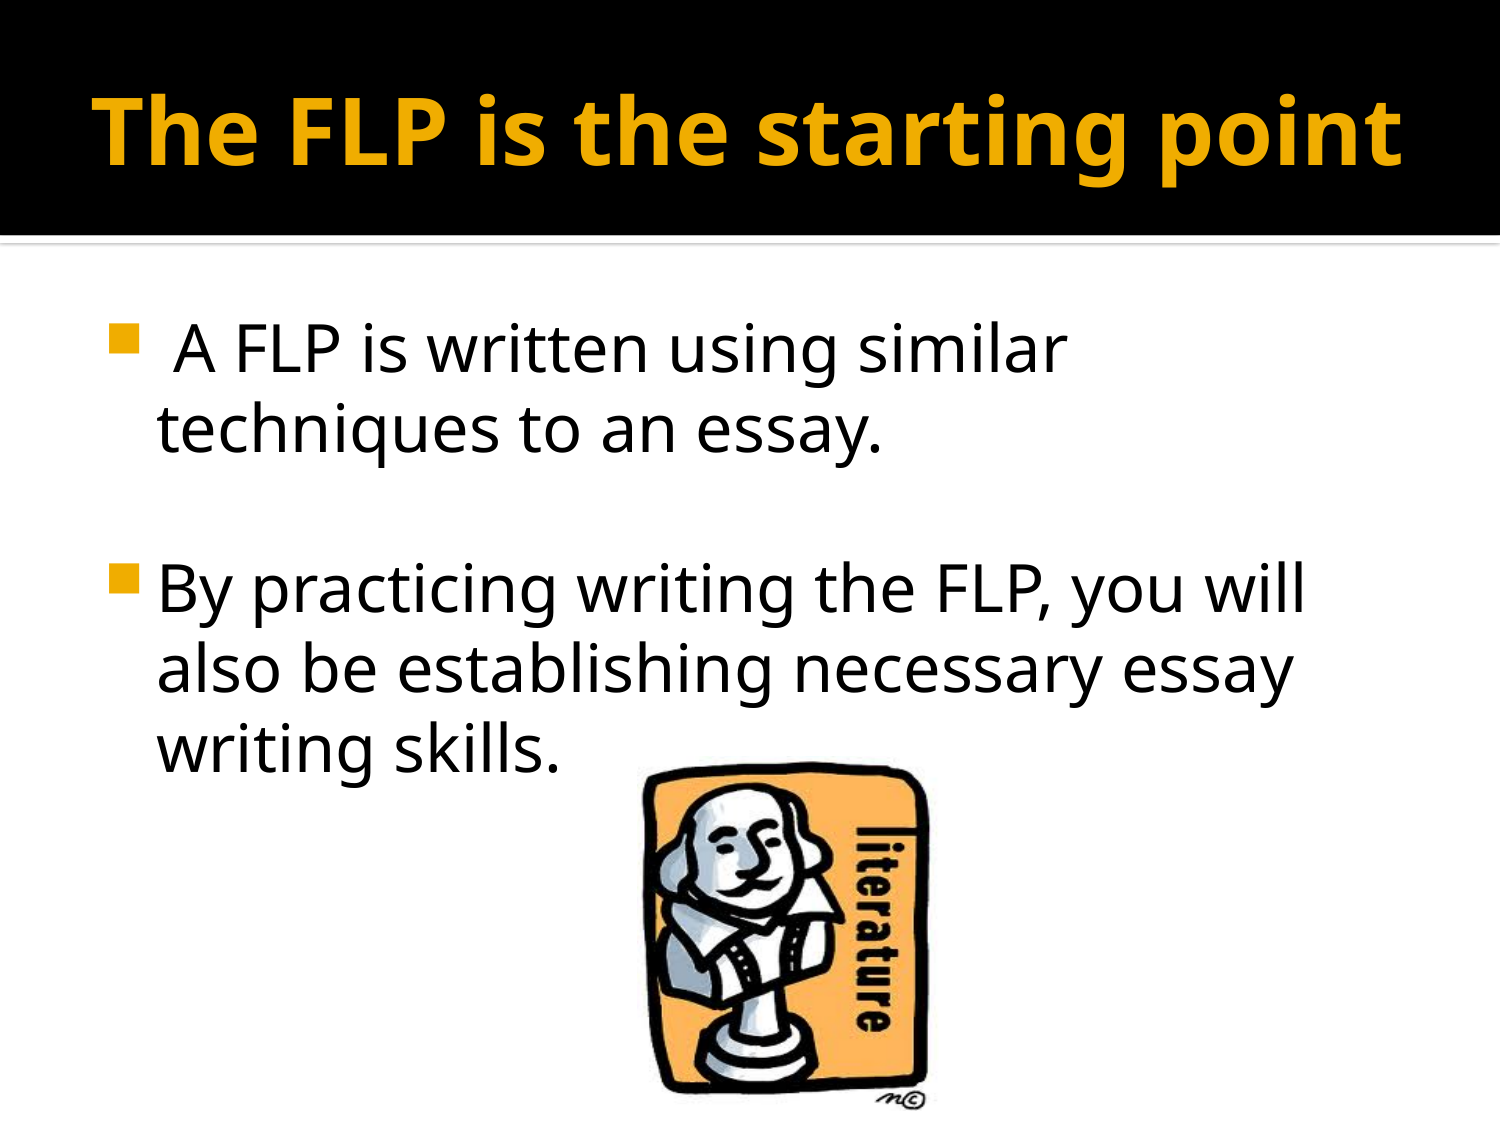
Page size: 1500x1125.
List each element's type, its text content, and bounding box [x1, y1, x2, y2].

list A FLP is written using similar techniques to an essay. By practicing writing the FLP, you will also be establishing necessary essay writing skills. [75, 291, 1425, 1050]
picture [637, 756, 939, 1111]
title The FLP is the starting point [75, 25, 1425, 231]
